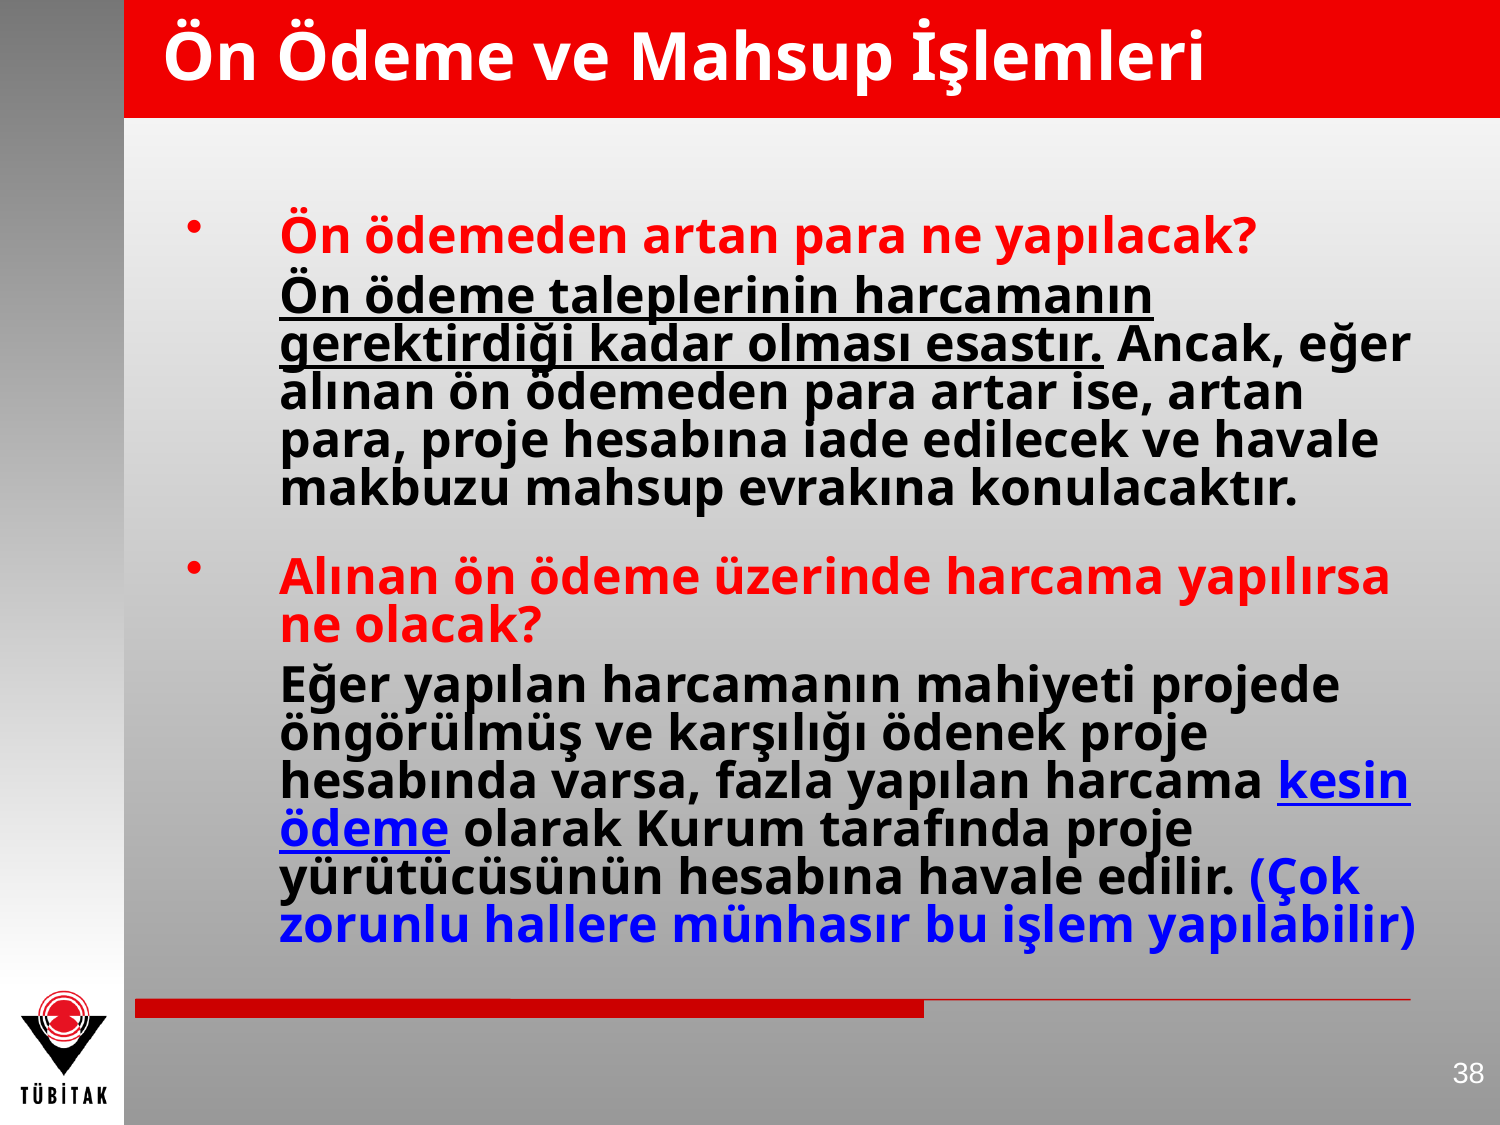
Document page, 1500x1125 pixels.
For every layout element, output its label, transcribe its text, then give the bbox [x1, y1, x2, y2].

picture [16, 988, 111, 1104]
slide_number 38 [1149, 1046, 1500, 1125]
title Ön Ödeme ve Mahsup İşlemleri [147, 0, 1500, 103]
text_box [135, 999, 1411, 1018]
list Ön ödemeden artan para ne yapılacak? Ön ödeme taleplerinin harcamanın gerektirdiği kadar olması esastır. Ancak, eğer alınan ön ödemeden para artar ise, artan para, proje hesabına iade edilecek ve havale makbuzu mahsup evrakına konulacaktır. Alınan ön ödeme üzerinde harcama yapılırsa ne olacak? Eğer yapılan harcamanın mahiyeti projede öngörülmüş ve karşılığı ödenek proje hesabında varsa, fazla yapılan harcama kesin ödeme olarak Kurum tarafında proje yürütücüsünün hesabına havale edilir. (Çok zorunlu hallere münhasır bu işlem yapılabilir) [170, 184, 1436, 965]
